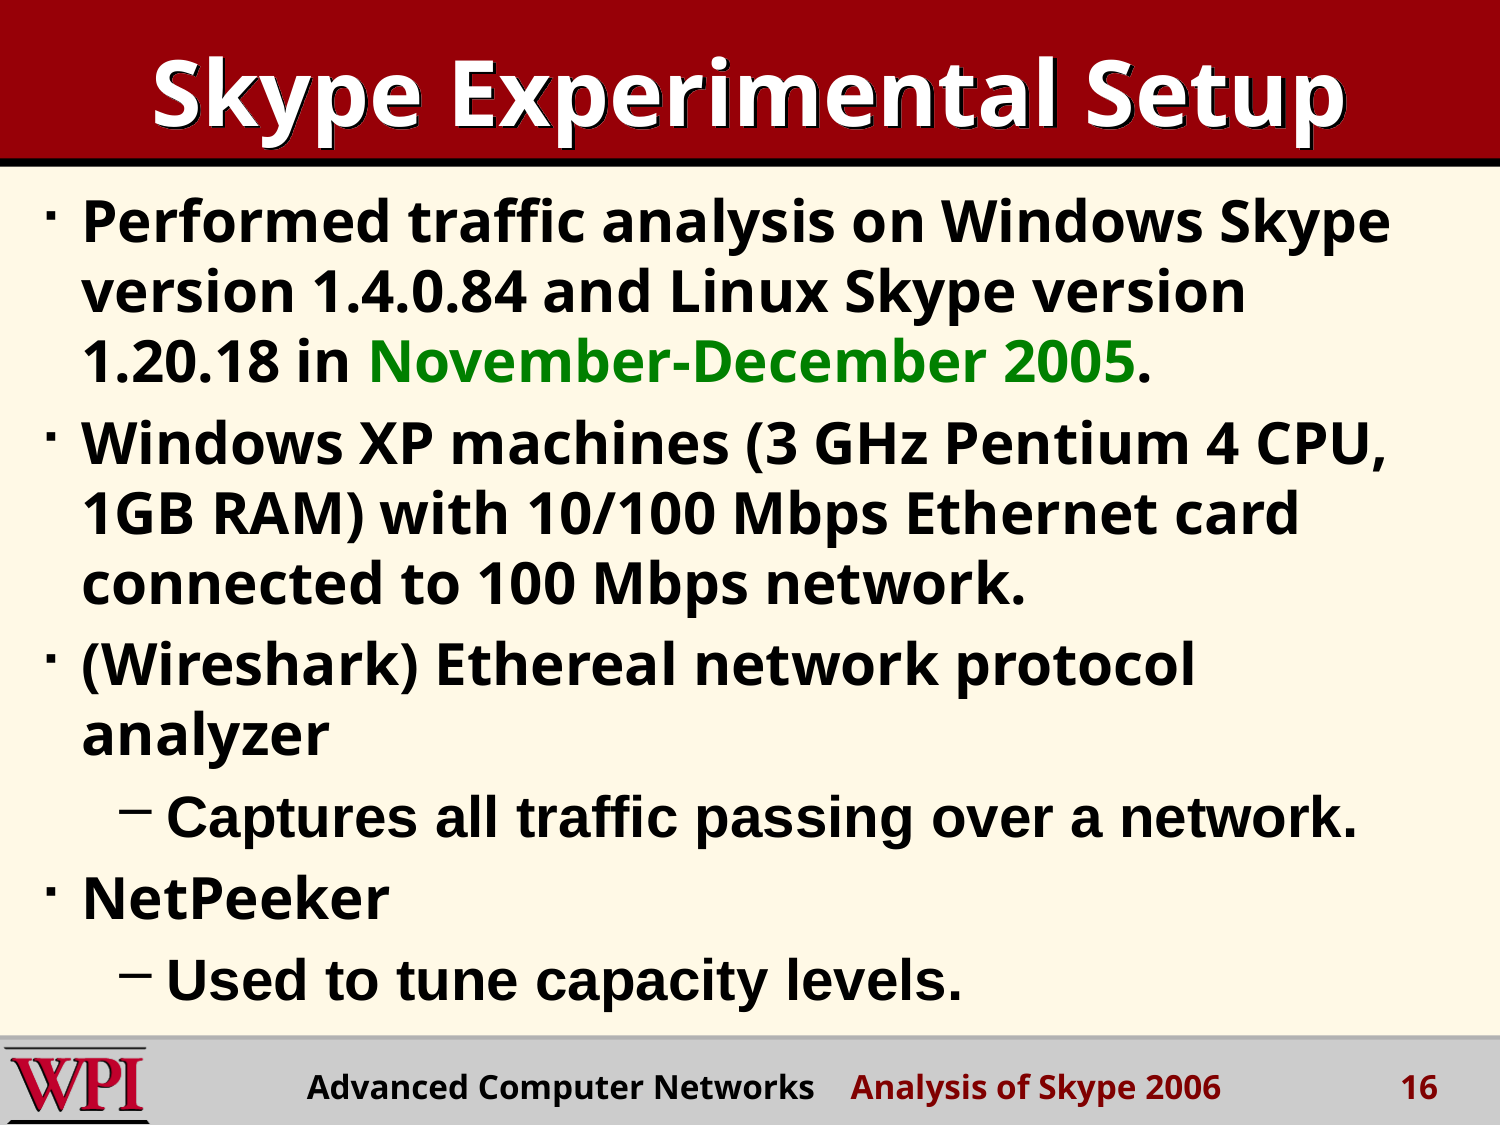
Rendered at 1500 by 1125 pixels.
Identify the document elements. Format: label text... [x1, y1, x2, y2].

picture [0, 0, 1500, 158]
list Performed traffic analysis on Windows Skype version 1.4.0.84 and Linux Skype version 1.20.18 in November-December 2005. Windows XP machines (3 GHz Pentium 4 CPU, 1GB RAM) with 10/100 Mbps Ethernet card connected to 100 Mbps network. (Wireshark) Ethereal network protocol analyzer Captures all traffic passing over a network. NetPeeker Used to tune capacity levels. [29, 176, 1426, 965]
slide_number 16 [1344, 1058, 1495, 1097]
footer Advanced Computer Networks Analysis of Skype 2006 [218, 1058, 1311, 1106]
title Skype Experimental Setup [29, 18, 1471, 150]
picture [0, 167, 1500, 1035]
picture [0, 1040, 1500, 1125]
